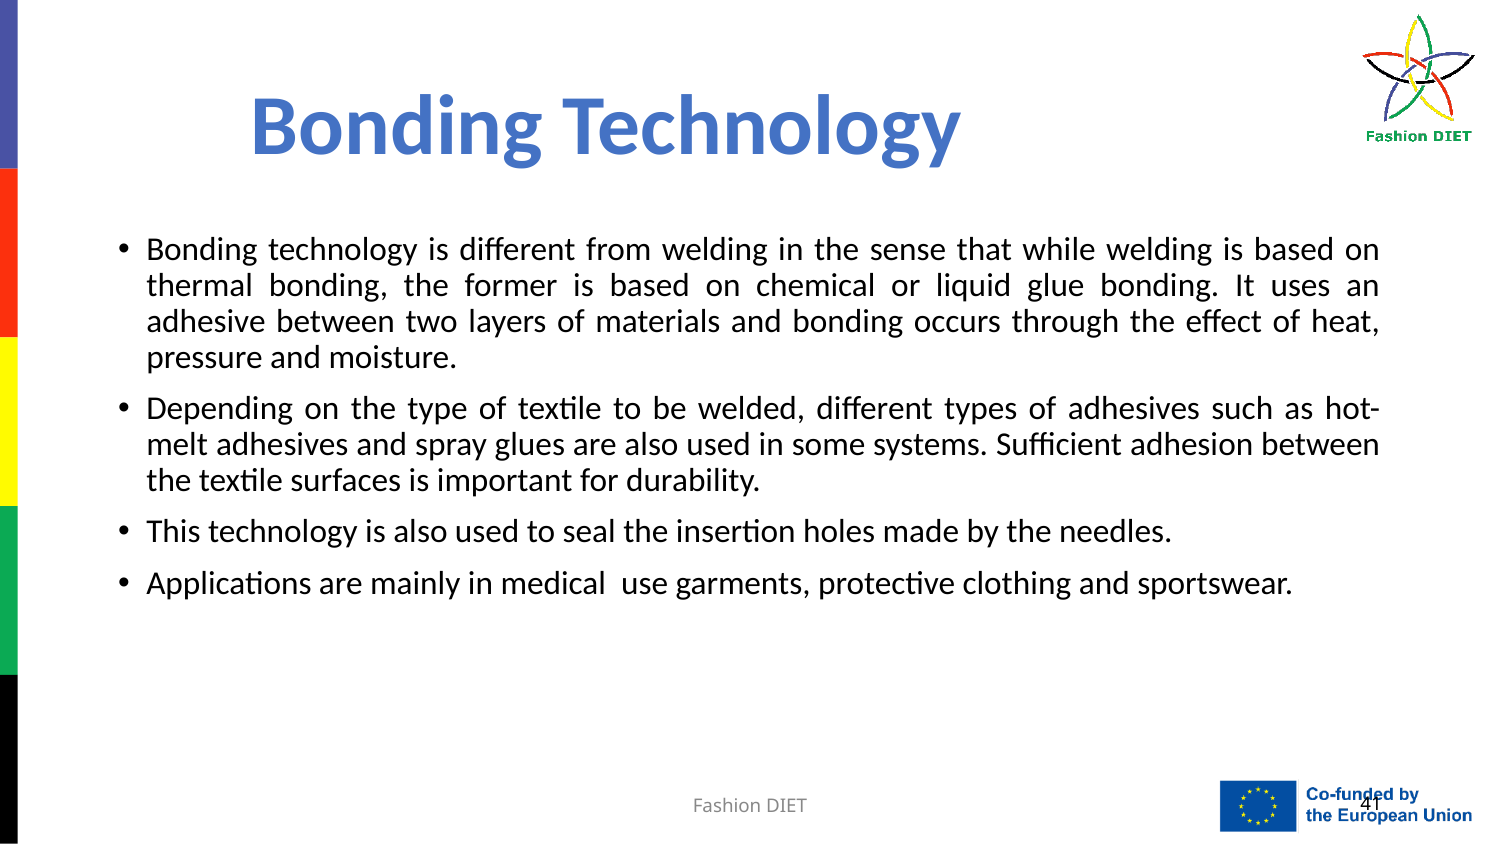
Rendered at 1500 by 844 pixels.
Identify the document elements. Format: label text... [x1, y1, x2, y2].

picture [1216, 777, 1491, 835]
picture [1358, 14, 1480, 151]
slide_number 41 [1059, 782, 1397, 827]
title Bonding Technology [235, 44, 1397, 208]
footer Fashion DIET [496, 782, 1004, 827]
list Bonding technology is different from welding in the sense that while welding is based on thermal bonding, the former is based on chemical or liquid glue bonding. It uses an adhesive between two layers of materials and bonding occurs through the effect of heat, pressure and moisture. Depending on the type of textile to be welded, different types of adhesives such as hot-melt adhesives and spray glues are also used in some systems. Sufficient adhesion between the textile surfaces is important for durability. This technology is also used to seal the insertion holes made by the needles. Applications are mainly in medical use garments, protective clothing and sportswear. [103, 224, 1397, 760]
